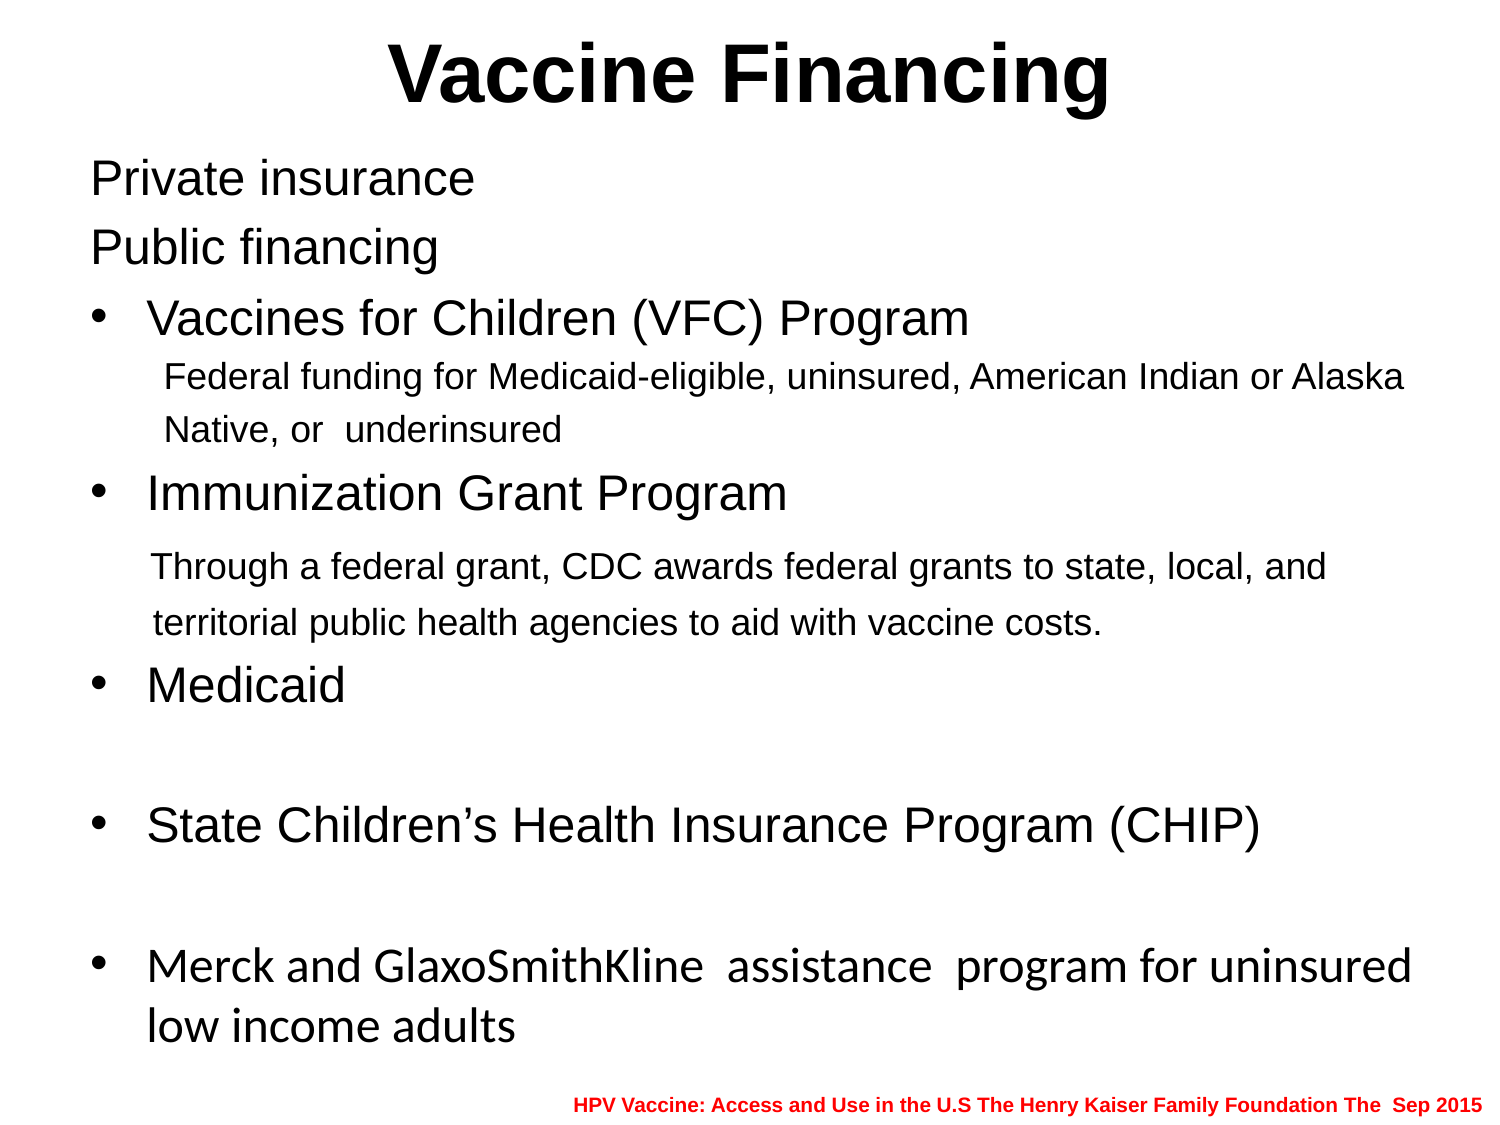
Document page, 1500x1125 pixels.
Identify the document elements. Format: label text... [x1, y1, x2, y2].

list Private insurance Public financing Vaccines for Children (VFC) Program Federal funding for Medicaid-eligible, uninsured, American Indian or Alaska Native, or underinsured Immunization Grant Program Through a federal grant, CDC awards federal grants to state, local, and territorial public health agencies to aid with vaccine costs. Medicaid State Children’s Health Insurance Program (CHIP) Merck and GlaxoSmithKline assistance program for uninsured low income adults [75, 137, 1450, 880]
title Vaccine Financing [75, 0, 1425, 137]
text_box HPV Vaccine: Access and Use in the U.S The Henry Kaiser Family Foundation The Sep 2015 [558, 1084, 1498, 1125]
